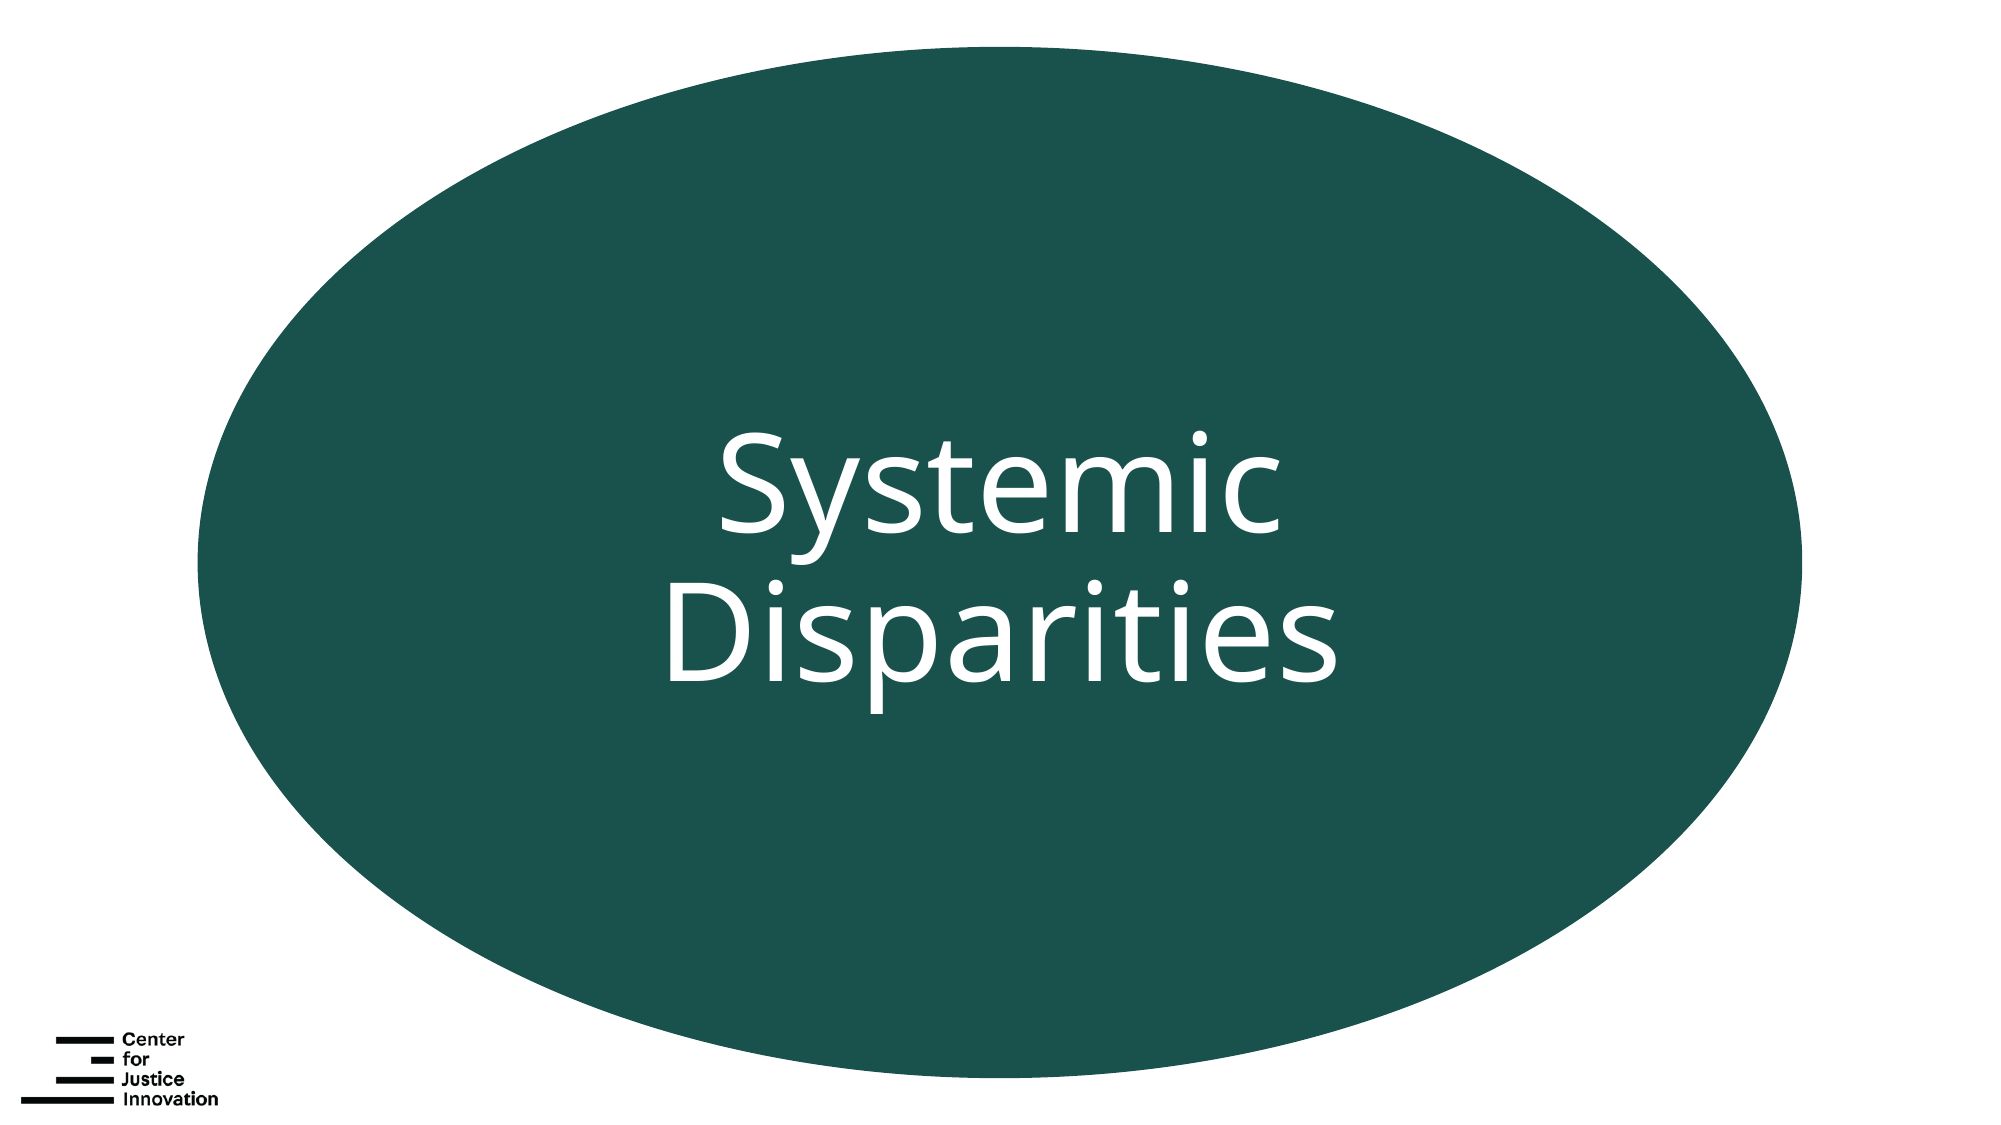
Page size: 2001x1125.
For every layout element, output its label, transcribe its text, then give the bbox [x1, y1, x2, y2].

title Systemic Disparities [521, 446, 1479, 679]
picture [0, 1013, 238, 1125]
